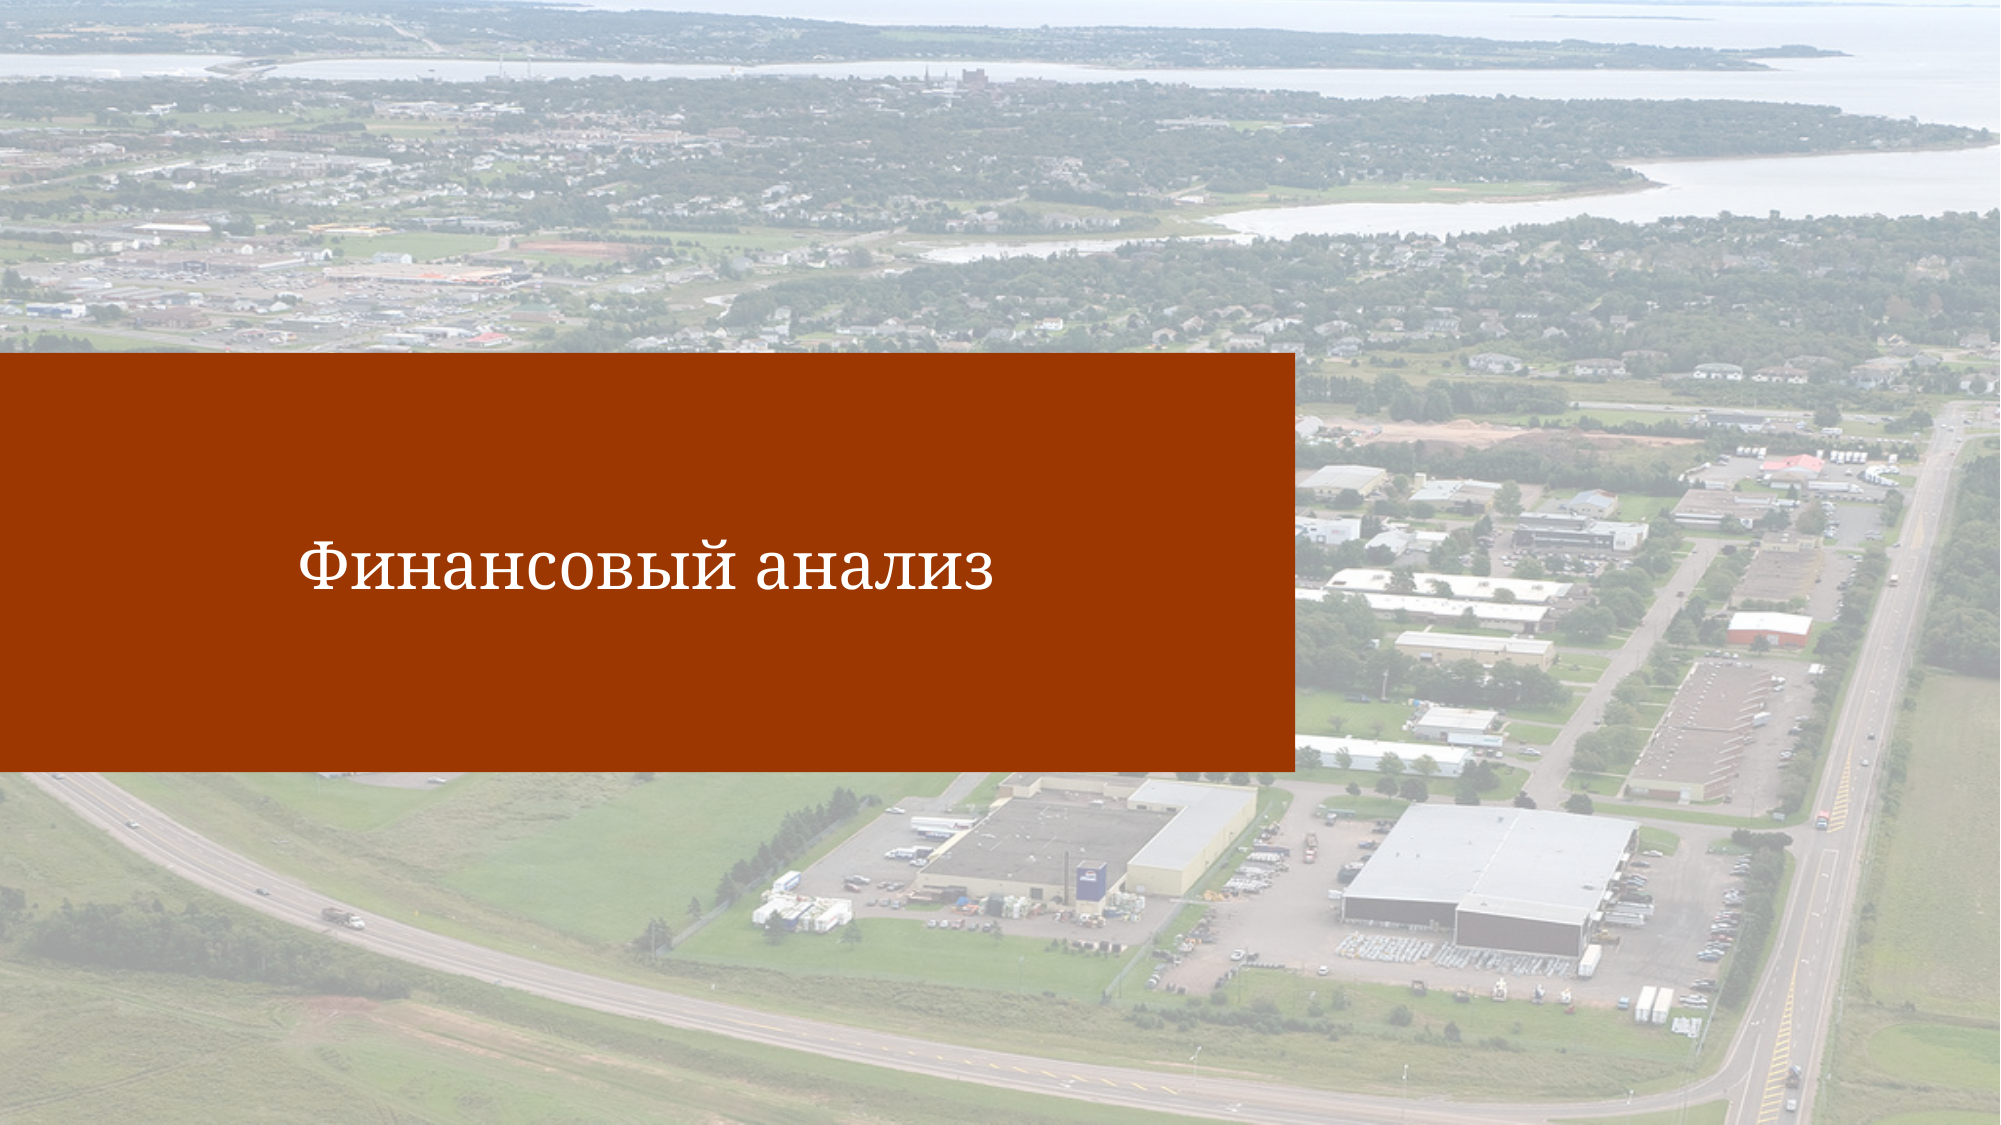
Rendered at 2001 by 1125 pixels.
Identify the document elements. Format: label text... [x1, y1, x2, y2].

text_box Финансовый анализ [0, 352, 1296, 773]
